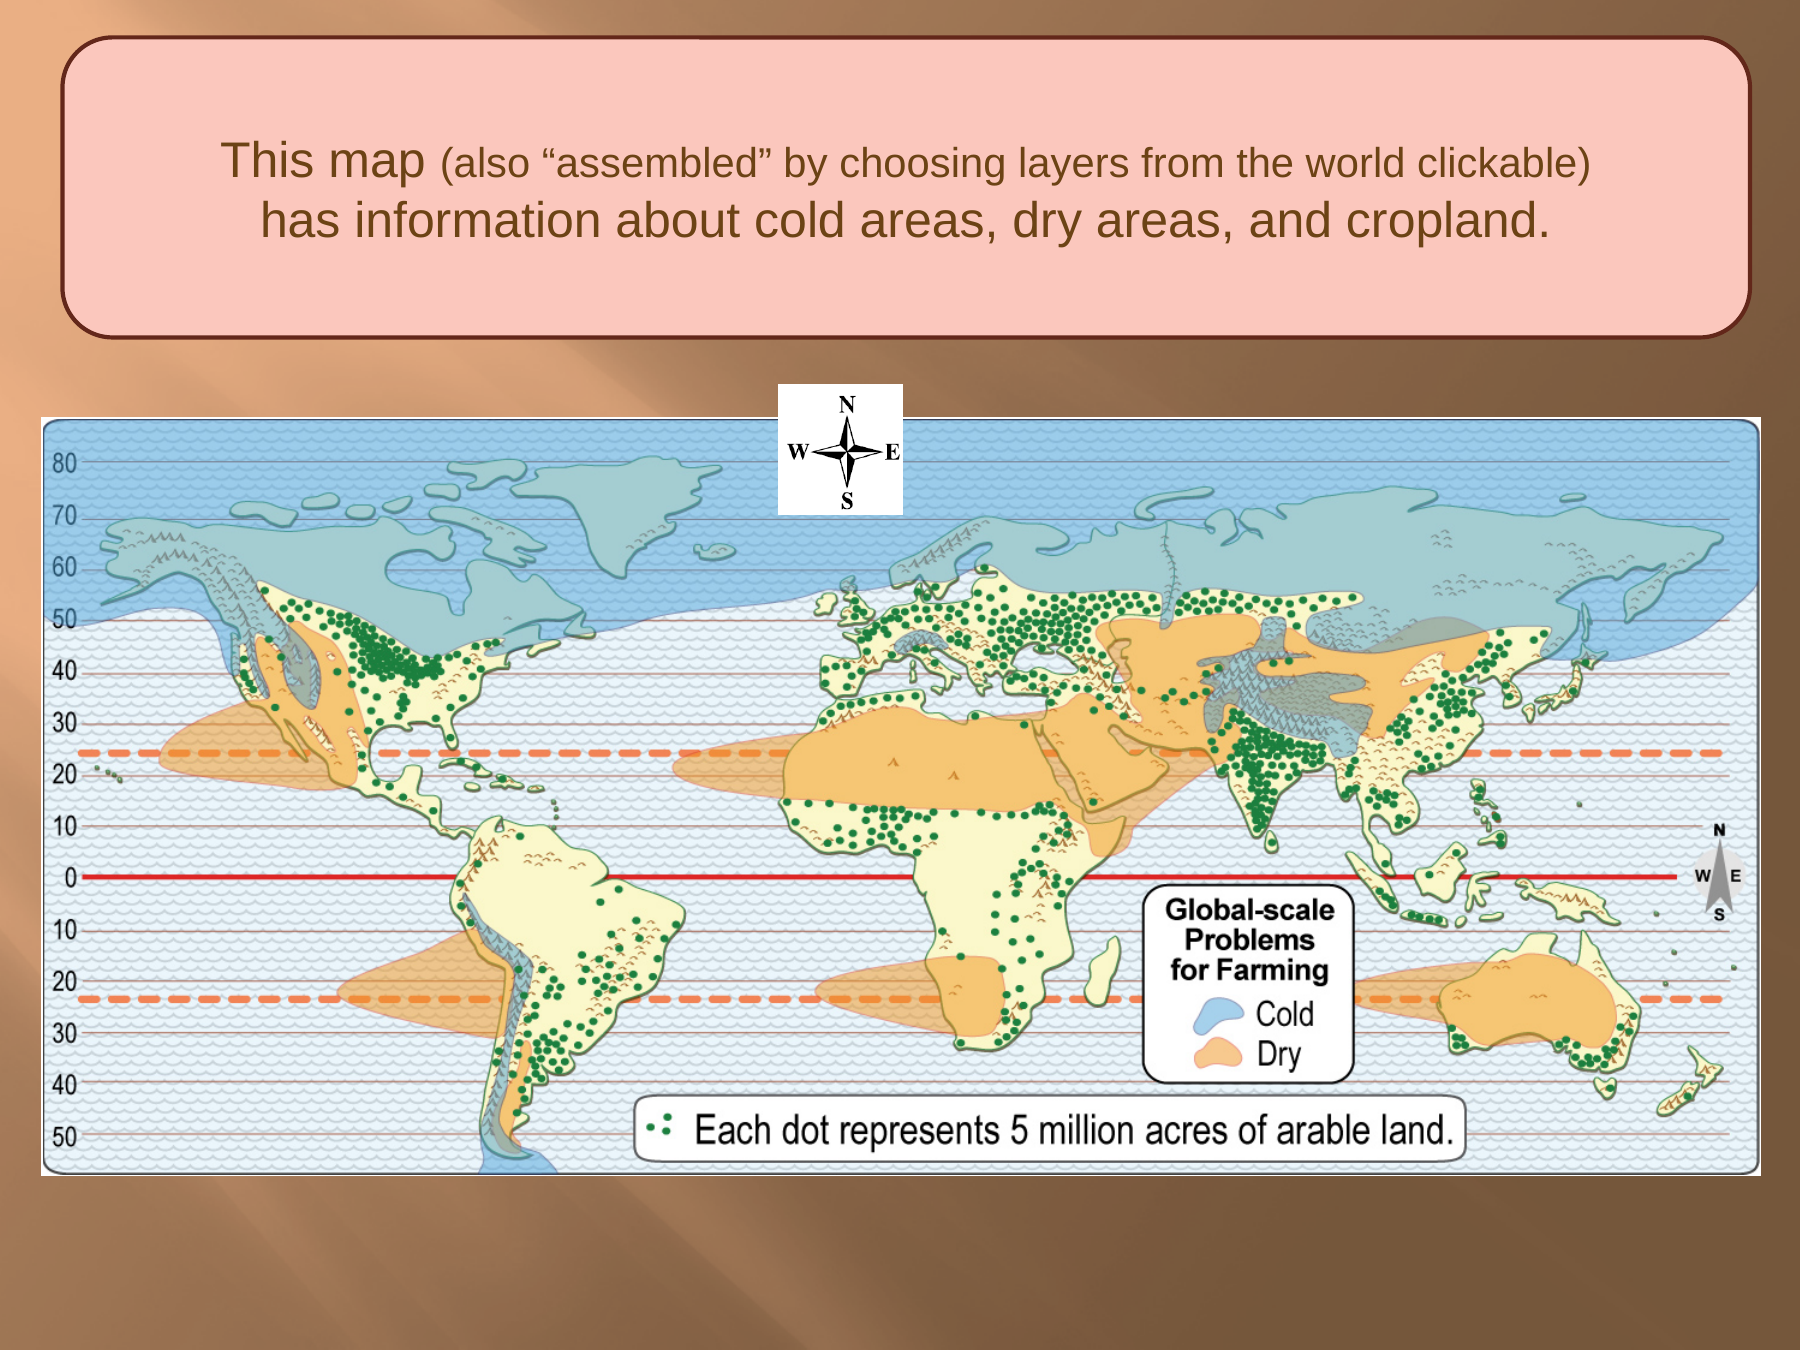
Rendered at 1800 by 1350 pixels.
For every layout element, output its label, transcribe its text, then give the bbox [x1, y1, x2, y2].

text_box This map (also “assembled” by choosing layers from the world clickable) has information about cold areas, dry areas, and cropland. [60, 35, 1753, 340]
picture [42, 385, 1760, 1176]
